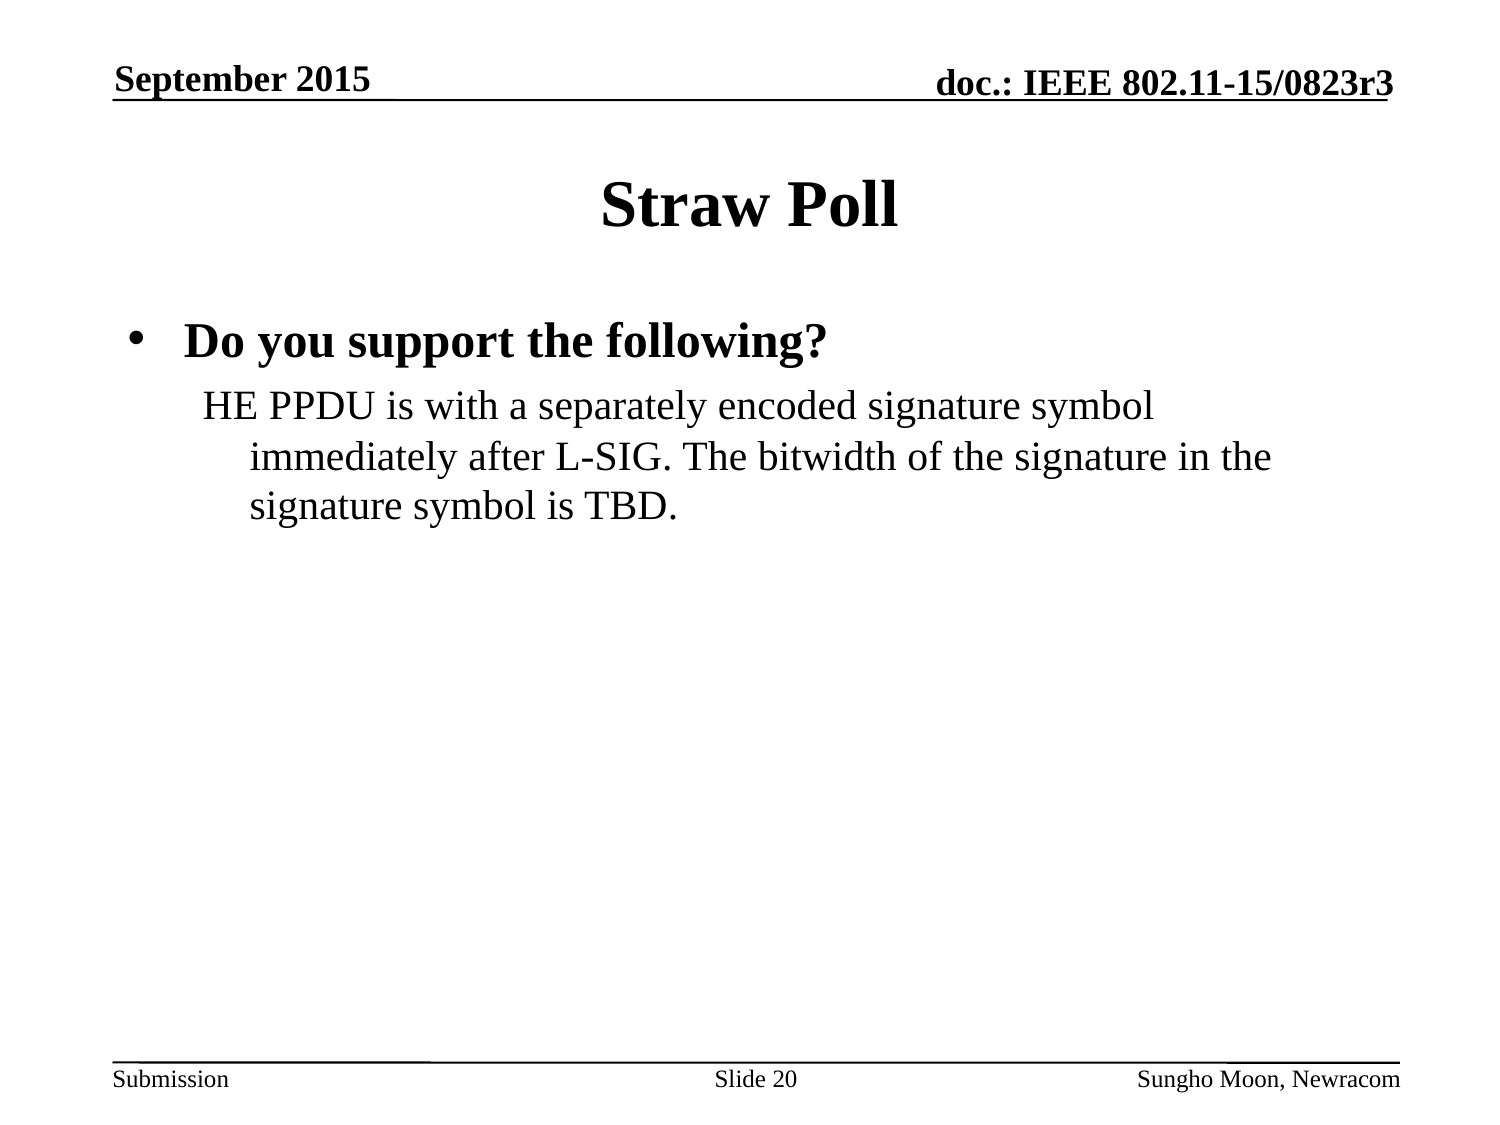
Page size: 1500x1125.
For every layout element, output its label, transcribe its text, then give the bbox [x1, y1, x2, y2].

footer Sungho Moon, Newracom [878, 1061, 1402, 1093]
title Straw Poll [112, 112, 1388, 288]
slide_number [114, 54, 423, 100]
slide_number Slide 20 [712, 1061, 800, 1123]
list Do you support the following? HE PPDU is with a separately encoded signature symbol immediately after L-SIG. The bitwidth of the signature in the signature symbol is TBD. [112, 299, 1388, 976]
